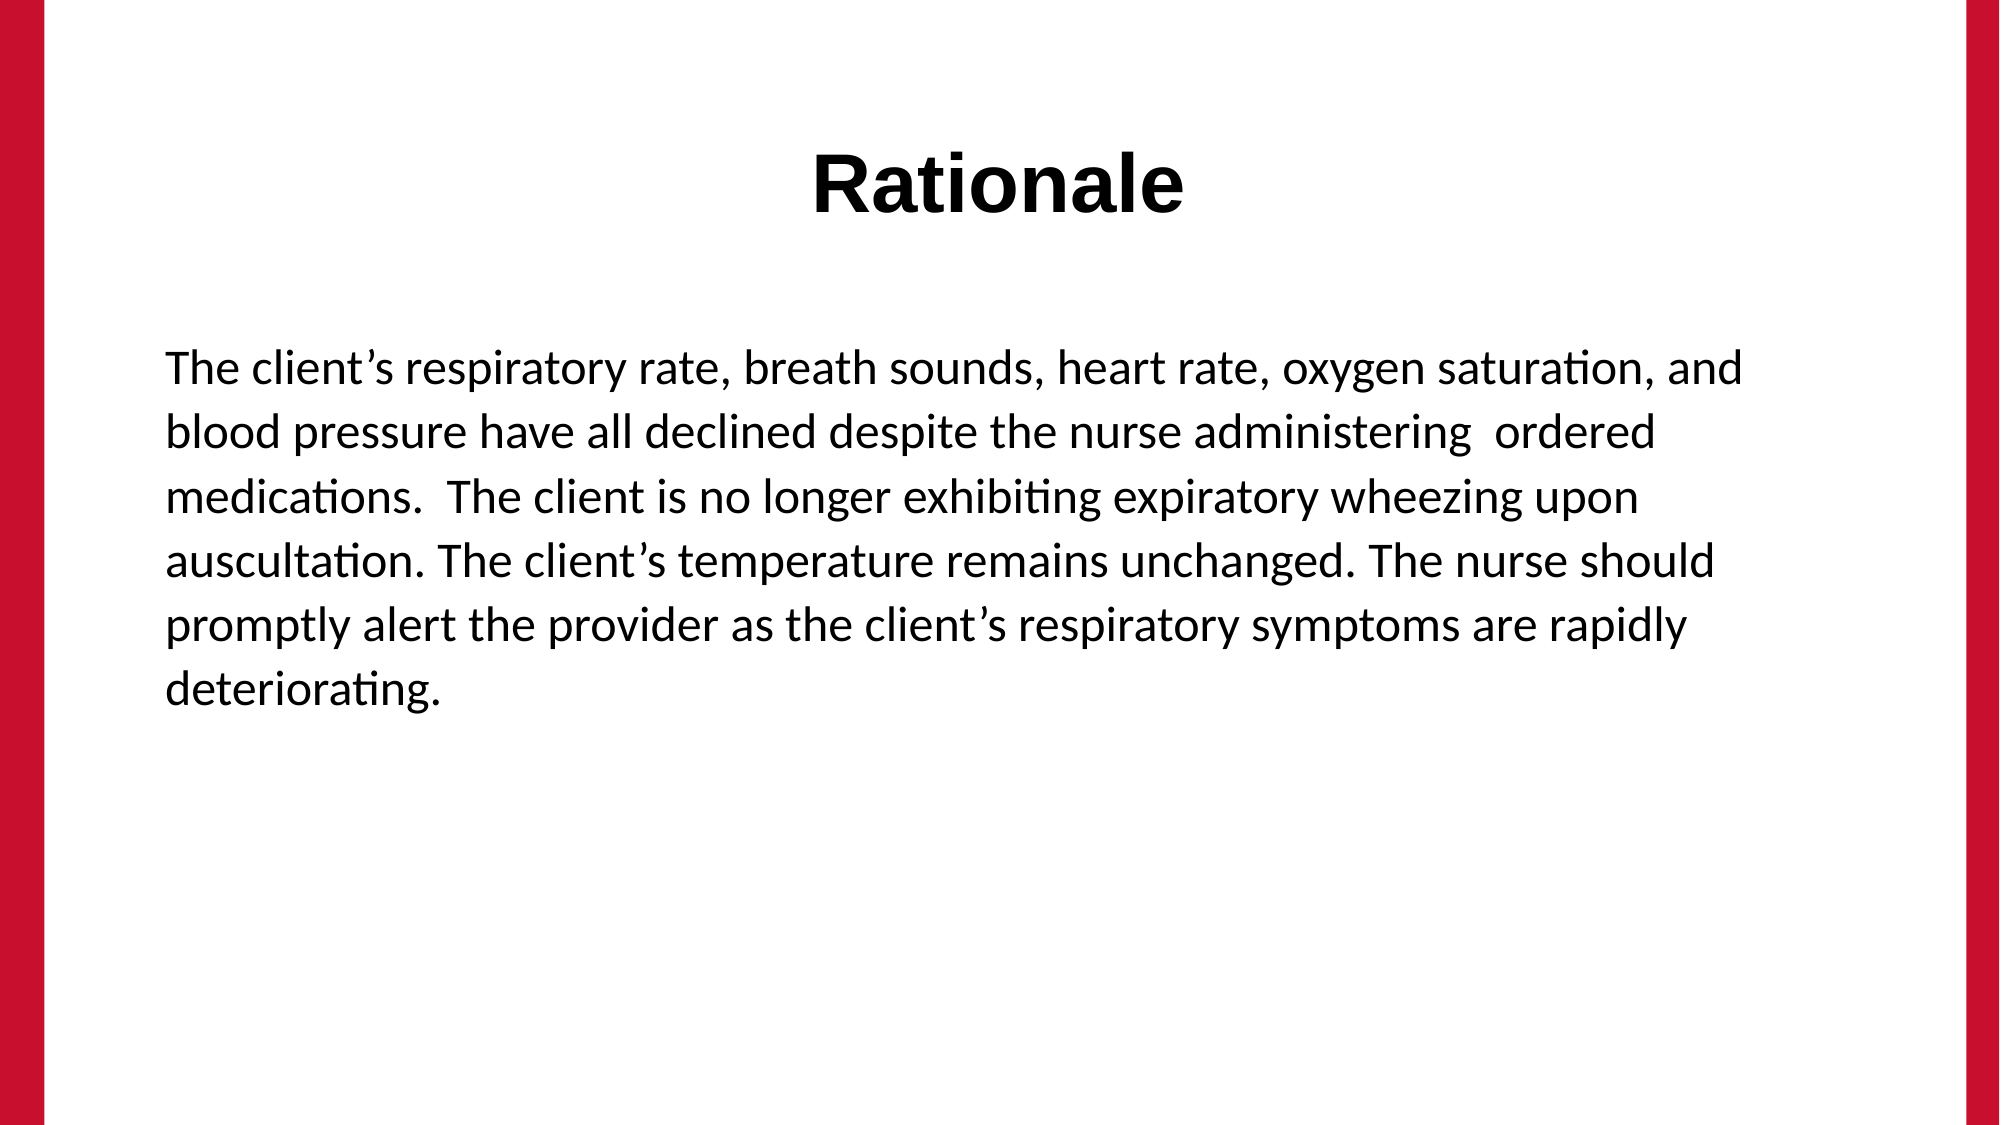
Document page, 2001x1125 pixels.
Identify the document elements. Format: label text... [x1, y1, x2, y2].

list The client’s respiratory rate, breath sounds, heart rate, oxygen saturation, and blood pressure have all declined despite the nurse administering ordered medications. The client is no longer exhibiting expiratory wheezing upon auscultation. The client’s temperature remains unchanged. The nurse should promptly alert the provider as the client’s respiratory symptoms are rapidly deteriorating. [150, 323, 1861, 989]
title Rationale [149, 99, 1849, 260]
